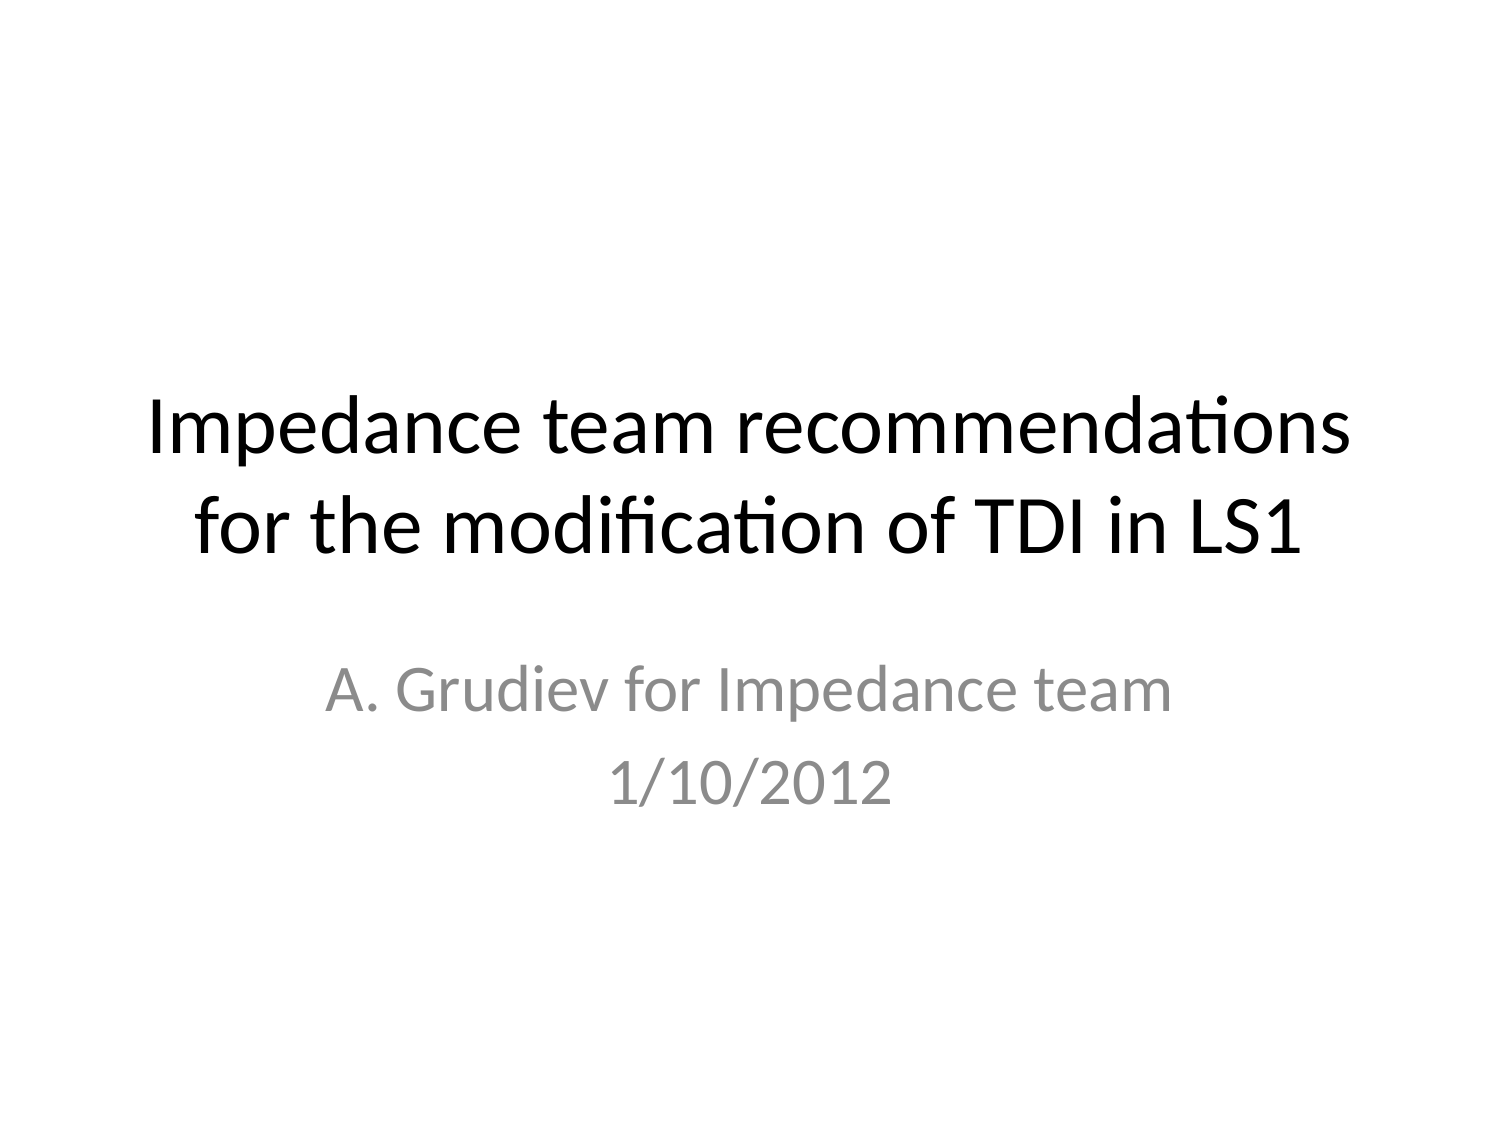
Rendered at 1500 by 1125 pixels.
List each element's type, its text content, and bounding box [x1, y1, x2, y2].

subtitle A. Grudiev for Impedance team 1/10/2012 [225, 637, 1275, 925]
title Impedance team recommendations for the modification of TDI in LS1 [112, 349, 1388, 591]
